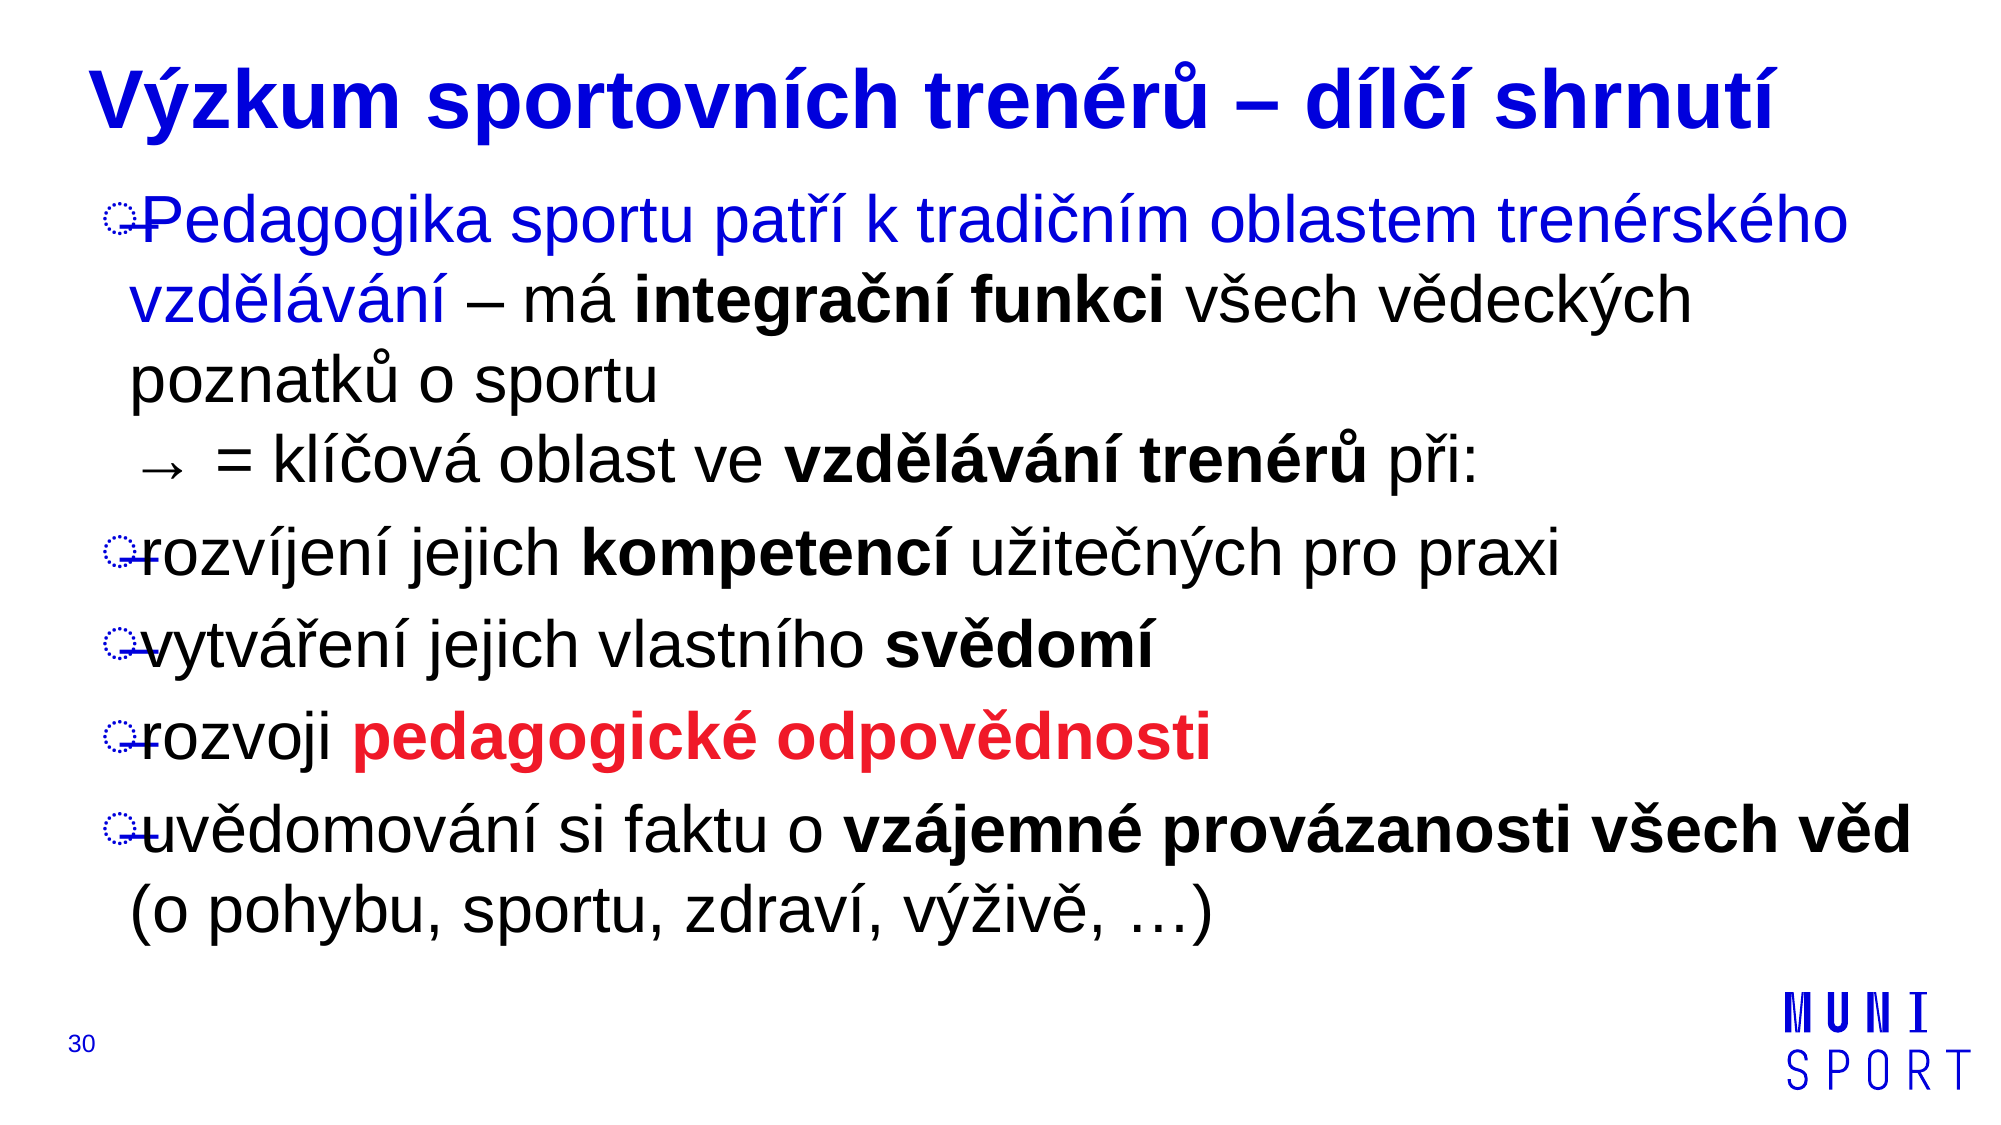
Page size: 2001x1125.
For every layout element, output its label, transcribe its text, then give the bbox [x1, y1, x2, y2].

slide_number 30 [67, 1021, 110, 1063]
list Pedagogika sportu patří k tradičním oblastem trenérského vzdělávání – má integrační funkci všech vědeckých poznatků o sportu → = klíčová oblast ve vzdělávání trenérů při: rozvíjení jejich kompetencí užitečných pro praxi vytváření jejich vlastního svědomí rozvoji pedagogické odpovědnosti uvědomování si faktu o vzájemné provázanosti všech věd (o pohybu, sportu, zdraví, výživě, …) [88, 175, 1934, 1006]
title Výzkum sportovních trenérů – dílčí shrnutí [88, 62, 1853, 137]
